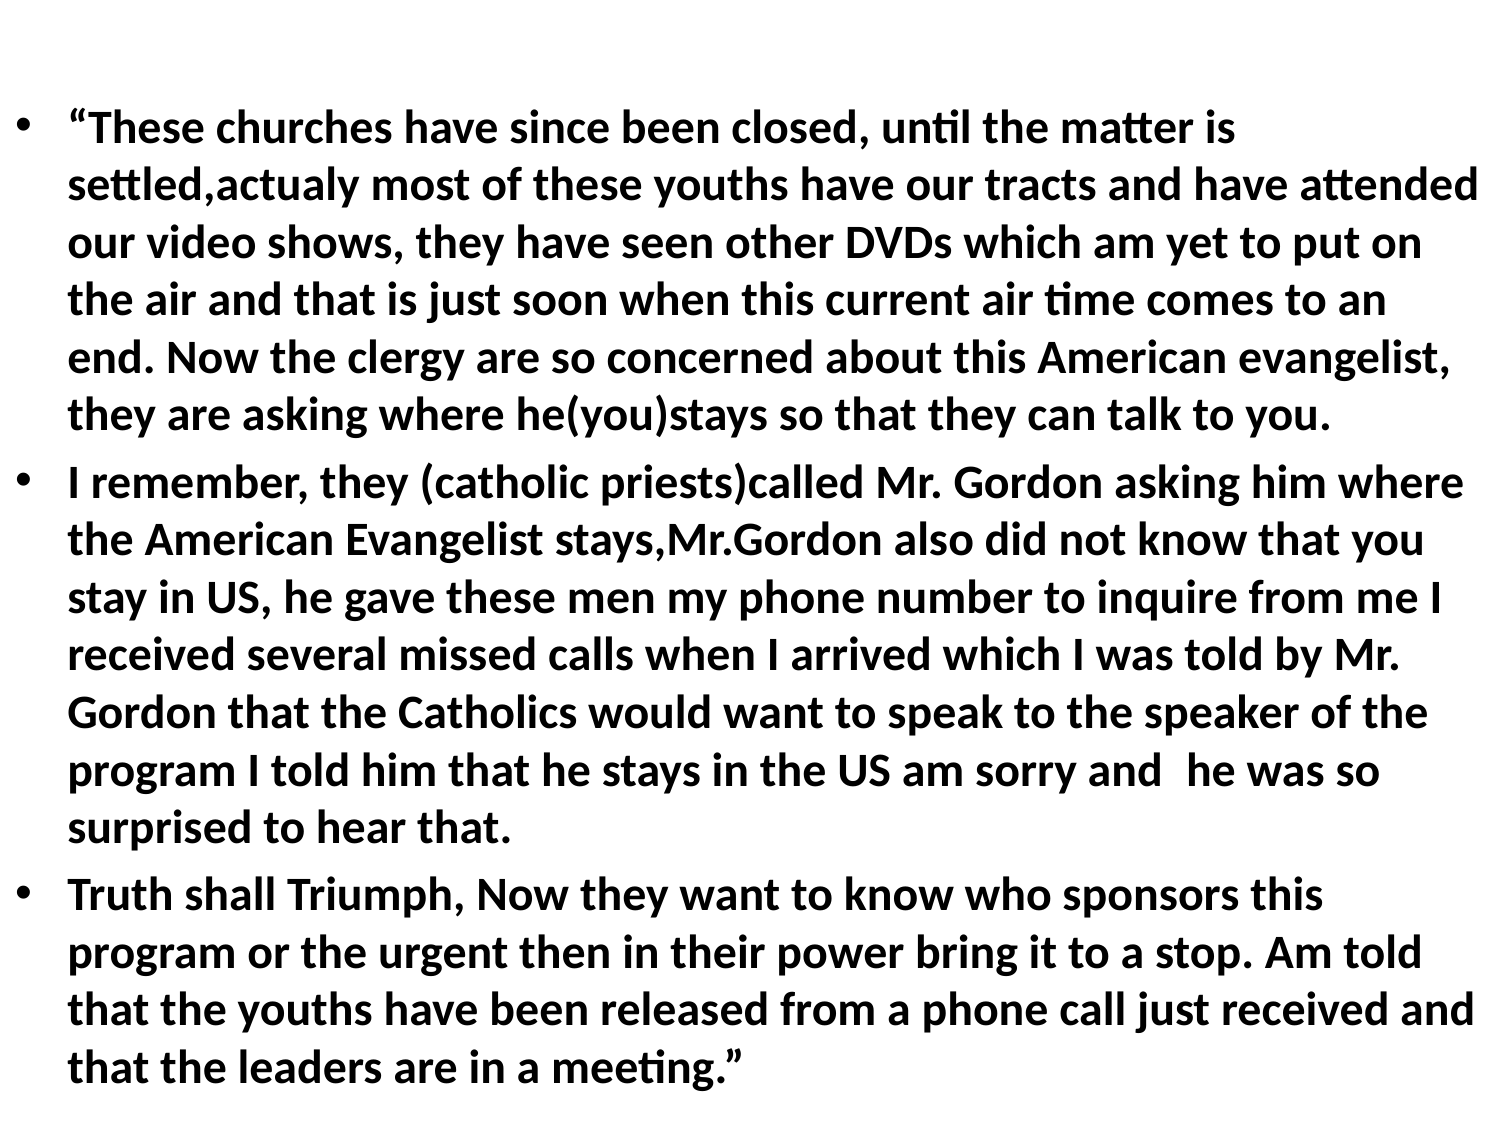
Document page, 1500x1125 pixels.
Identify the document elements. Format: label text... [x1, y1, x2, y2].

list “These churches have since been closed, until the matter is settled,actualy most of these youths have our tracts and have attended our video shows, they have seen other DVDs which am yet to put on the air and that is just soon when this current air time comes to an end. Now the clergy are so concerned about this American evangelist, they are asking where he(you)stays so that they can talk to you. I remember, they (catholic priests)called Mr. Gordon asking him where the American Evangelist stays,Mr.Gordon also did not know that you stay in US, he gave these men my phone number to inquire from me I received several missed calls when I arrived which I was told by Mr. Gordon that the Catholics would want to speak to the speaker of the program I told him that he stays in the US am sorry and he was so surprised to hear that. Truth shall Triumph, Now they want to know who sponsors this program or the urgent then in their power bring it to a stop. Am told that the youths have been released from a phone call just received and that the leaders are in a meeting.” [0, 87, 1500, 1125]
